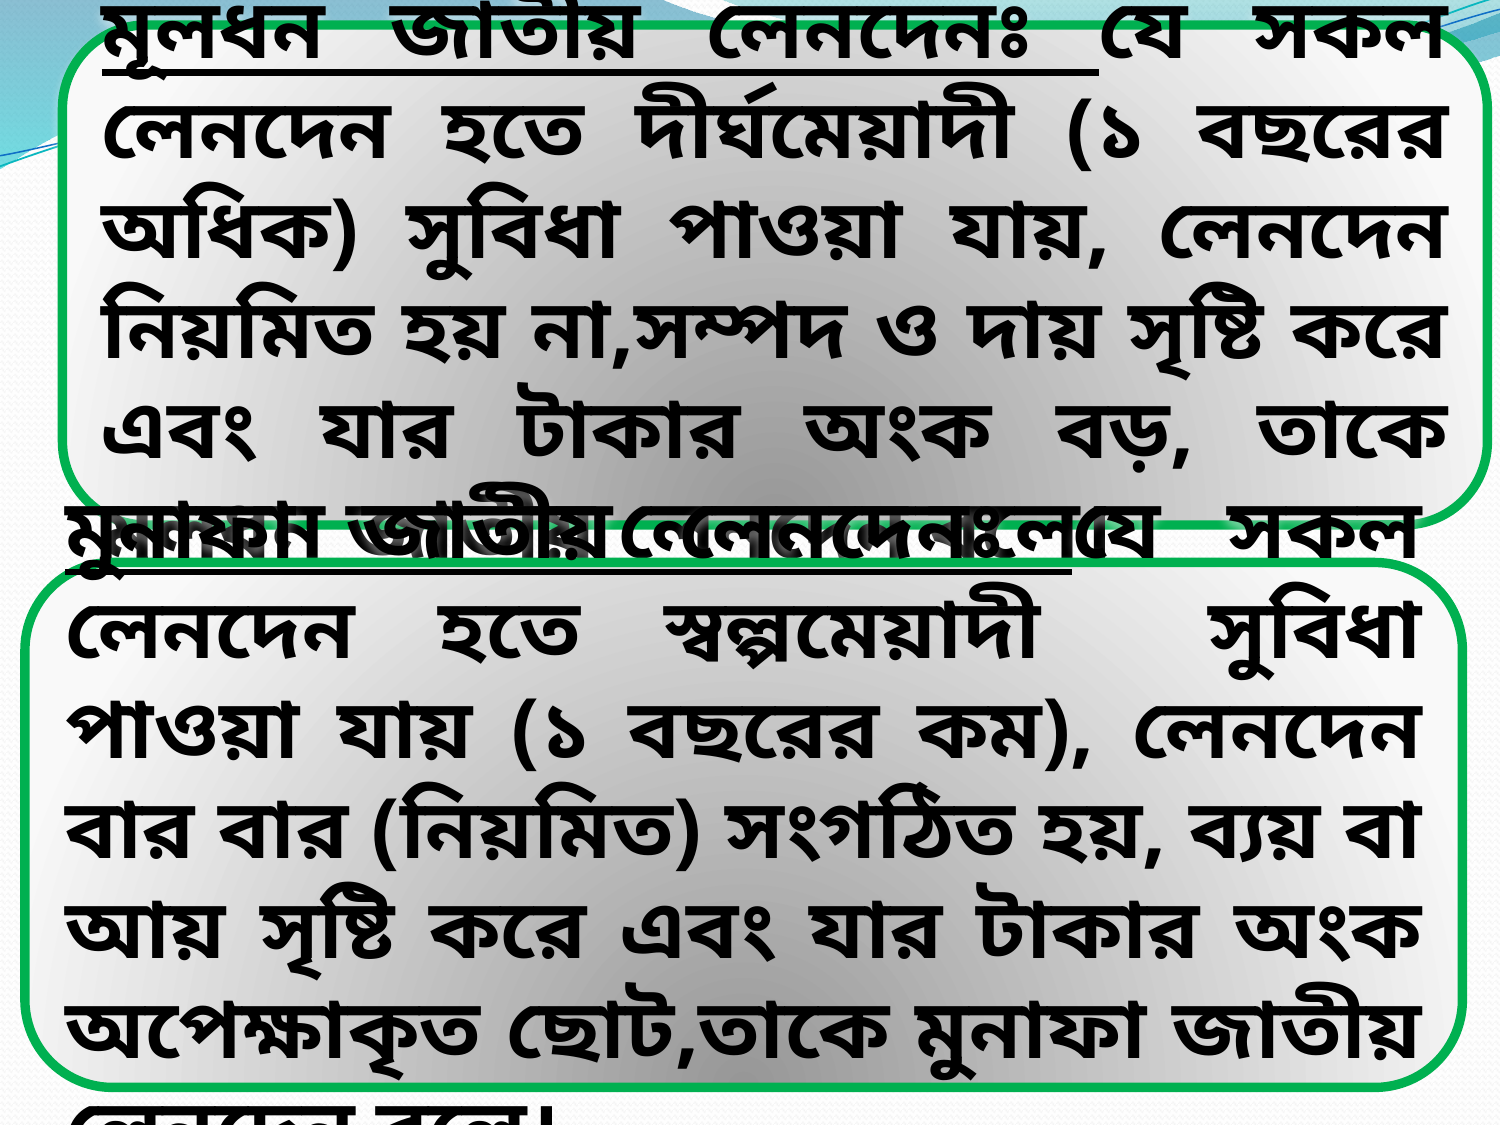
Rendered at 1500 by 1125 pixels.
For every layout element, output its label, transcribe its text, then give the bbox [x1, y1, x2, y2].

text_box মূলধন জাতীয় লেনদেনঃ যে সকল লেনদেন হতে দীর্ঘমেয়াদী (১ বছরের অধিক) সুবিধা পাওয়া যায়, লেনদেন নিয়মিত হয় না,সম্পদ ও দায় সৃষ্টি করে এবং যার টাকার অংক বড়, তাকে মূলধন জাতীয় লেনদেন বলে। [61, 24, 1489, 526]
text_box মুনাফা জাতীয় লেনদেনঃ যে সকল লেনদেন হতে স্বল্পমেয়াদী সুবিধা পাওয়া যায় (১ বছরের কম), লেনদেন বার বার (নিয়মিত) সংগঠিত হয়, ব্যয় বা আয় সৃষ্টি করে এবং যার টাকার অংক অপেক্ষাকৃত ছোট,তাকে মুনাফা জাতীয় লেনদেন বলে। [24, 561, 1464, 1089]
